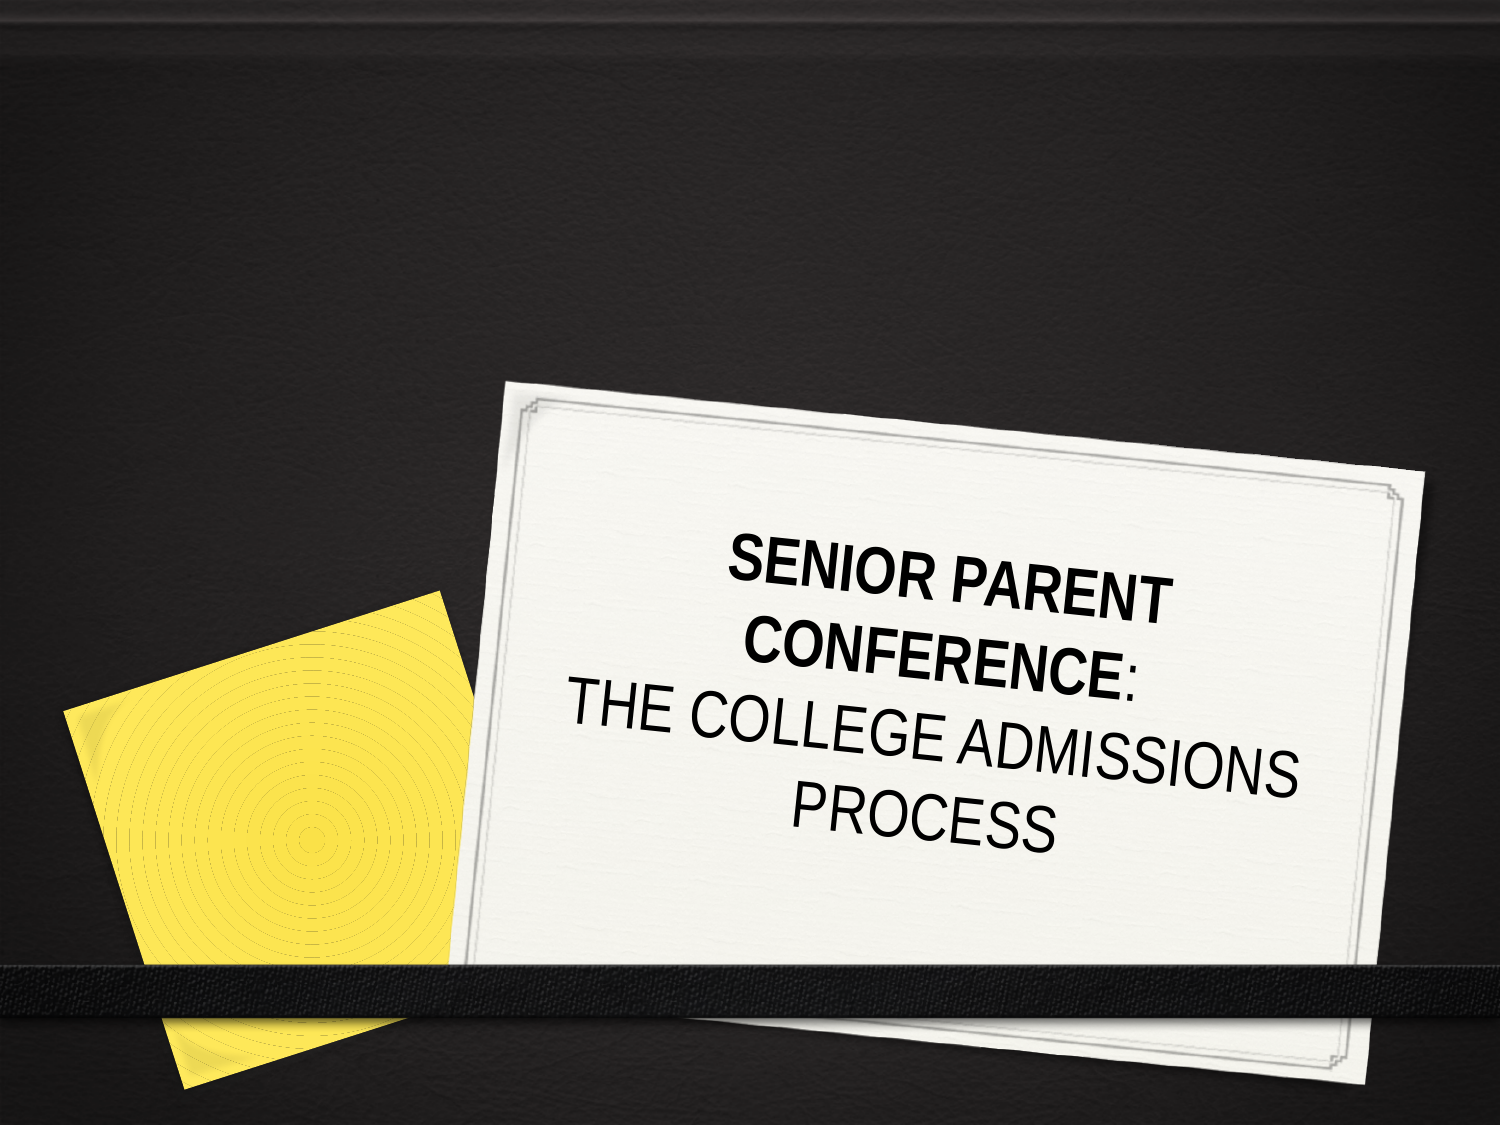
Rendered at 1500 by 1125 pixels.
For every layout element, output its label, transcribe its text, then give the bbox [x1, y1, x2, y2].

picture [0, 379, 1500, 1102]
title SENIOR PARENT CONFERENCE: THE COLLEGE ADMISSIONS PROCESS [521, 453, 1355, 935]
picture [69, 693, 157, 788]
